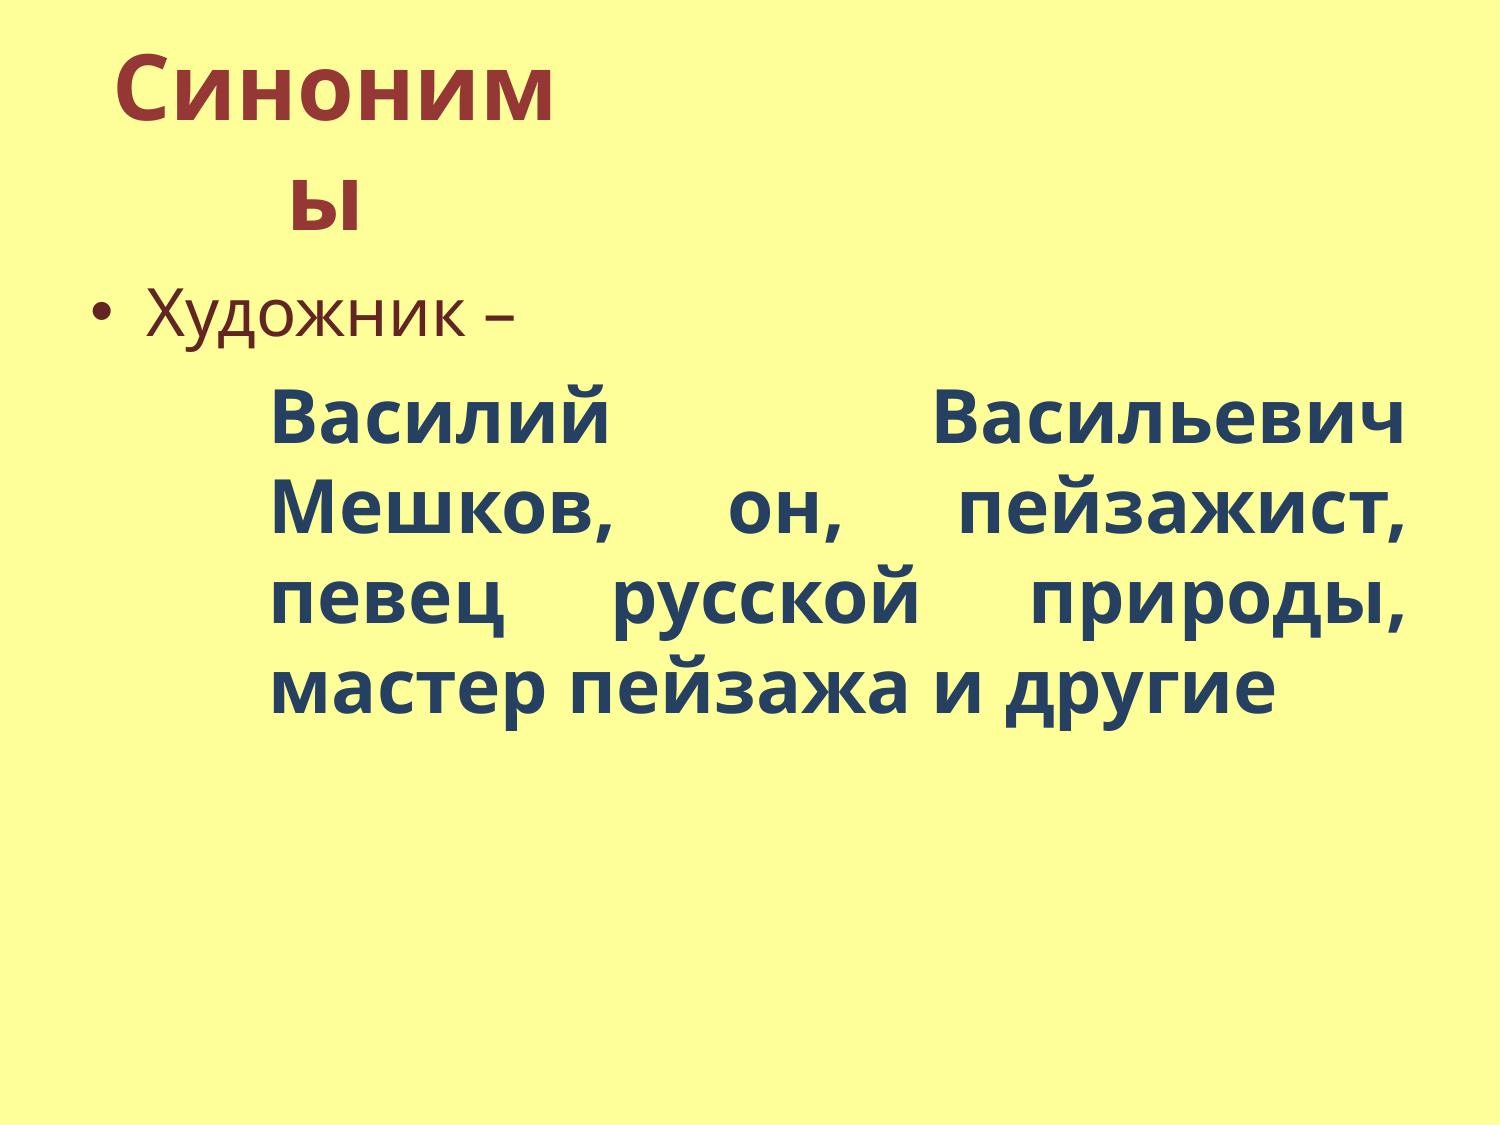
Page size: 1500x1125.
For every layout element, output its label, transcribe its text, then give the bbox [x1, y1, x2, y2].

text_box Василий Васильевич Мешков, он, пейзажист, певец русской природы, мастер пейзажа и другие [253, 361, 1424, 737]
list Художник – [75, 262, 1425, 374]
title Синонимы [75, 45, 597, 233]
